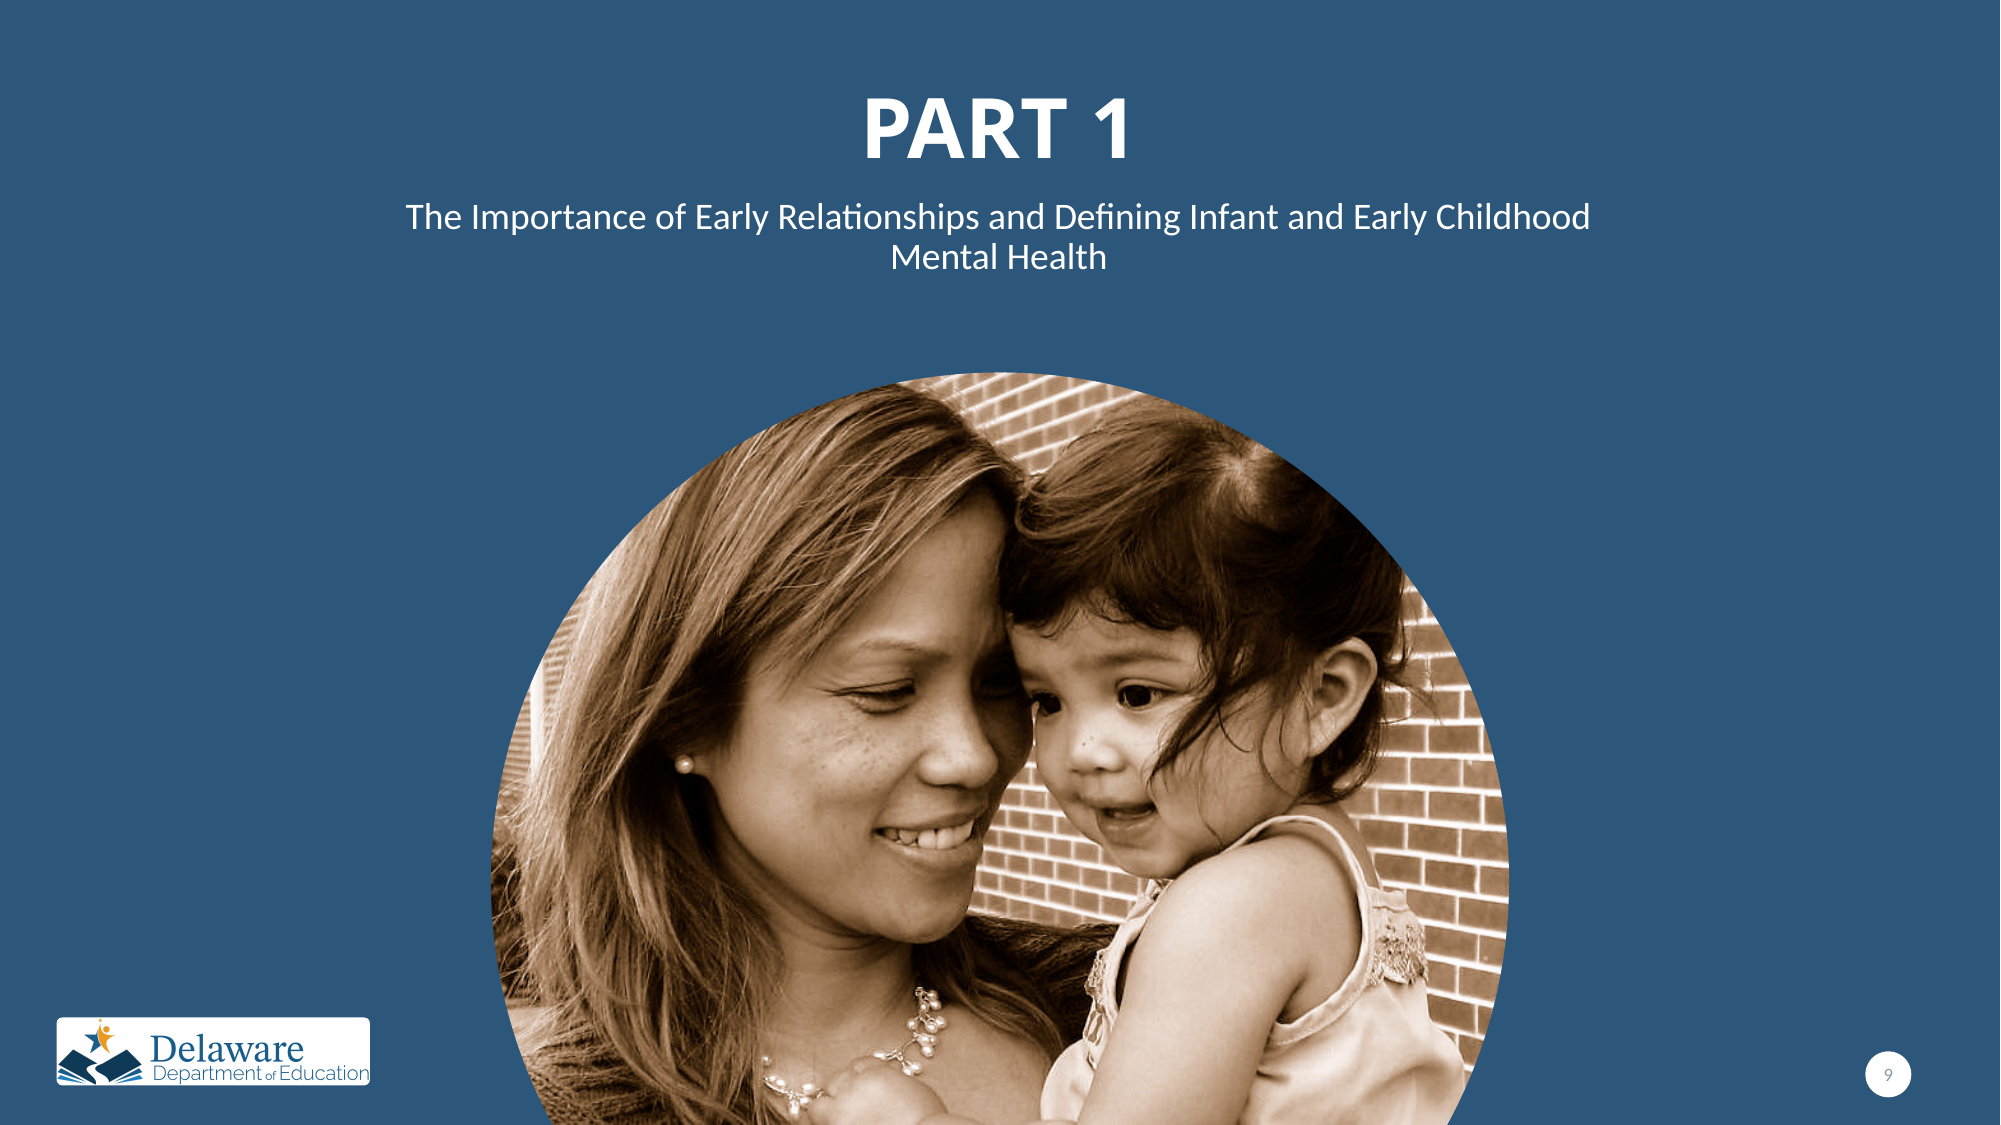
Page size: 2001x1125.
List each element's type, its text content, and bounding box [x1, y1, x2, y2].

picture [56, 1017, 370, 1086]
title Part 1 [136, 29, 1862, 185]
list The Importance of Early Relationships and Defining Infant and Early Childhood Mental Health [350, 189, 1647, 315]
picture [490, 372, 1510, 1125]
slide_number 9 [1864, 1059, 1913, 1090]
